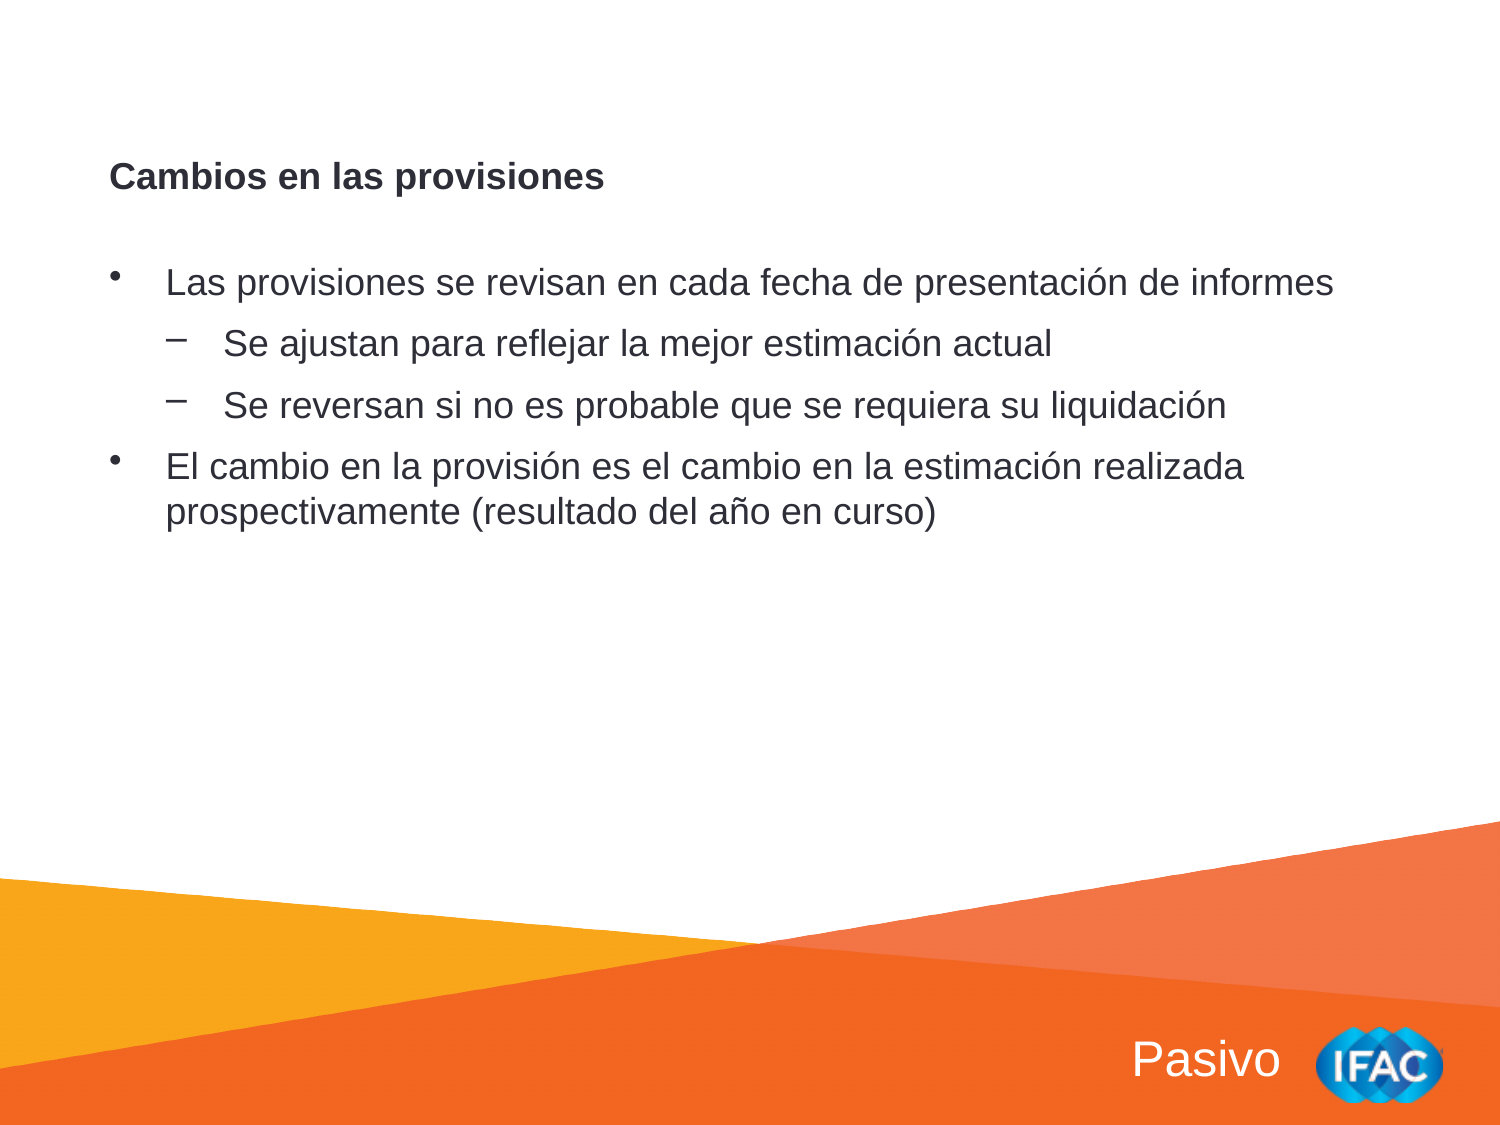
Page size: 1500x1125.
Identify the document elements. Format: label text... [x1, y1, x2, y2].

text_box Cambios en las provisiones Las provisiones se revisan en cada fecha de presentación de informes Se ajustan para reflejar la mejor estimación actual Se reversan si no es probable que se requiera su liquidación El cambio en la provisión es el cambio en la estimación realizada prospectivamente (resultado del año en curso) [94, 144, 1382, 585]
picture [0, 453, 1500, 1125]
text_box Pasivo [87, 1018, 1296, 1094]
